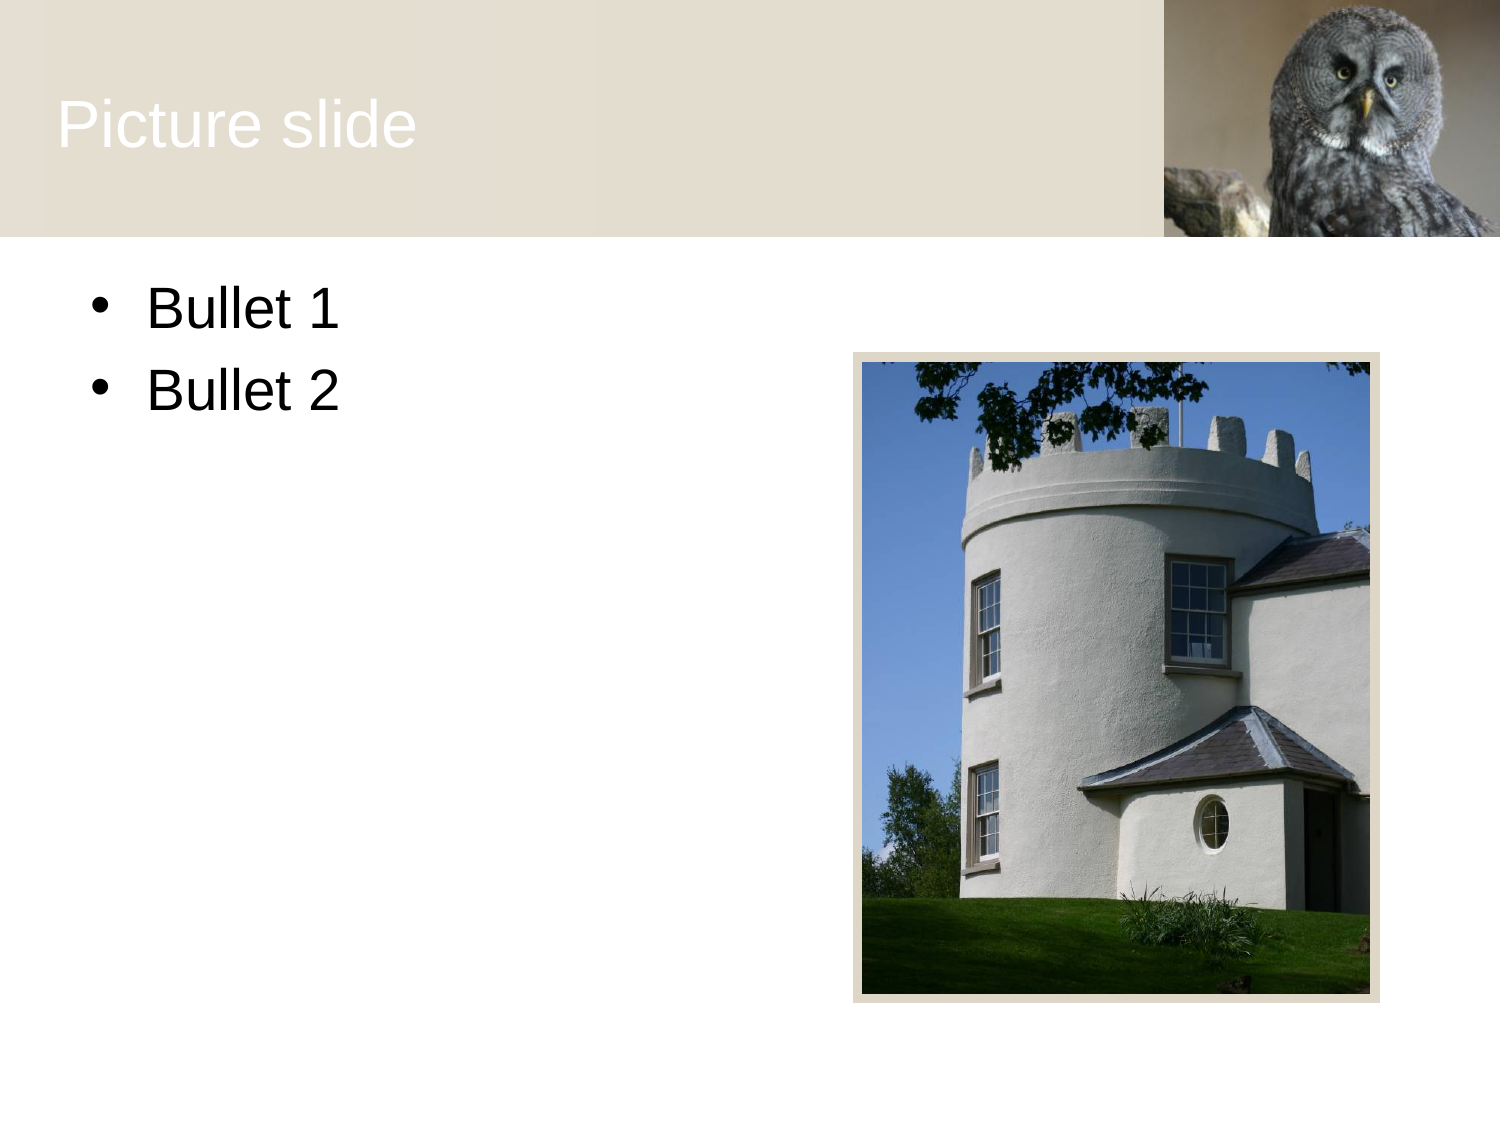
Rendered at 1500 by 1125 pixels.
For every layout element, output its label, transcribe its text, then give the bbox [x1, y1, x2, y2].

title Picture slide [41, 45, 1164, 197]
list Bullet 1 Bullet 2 [75, 262, 736, 1005]
picture [1164, 0, 1500, 237]
picture [861, 361, 1371, 994]
